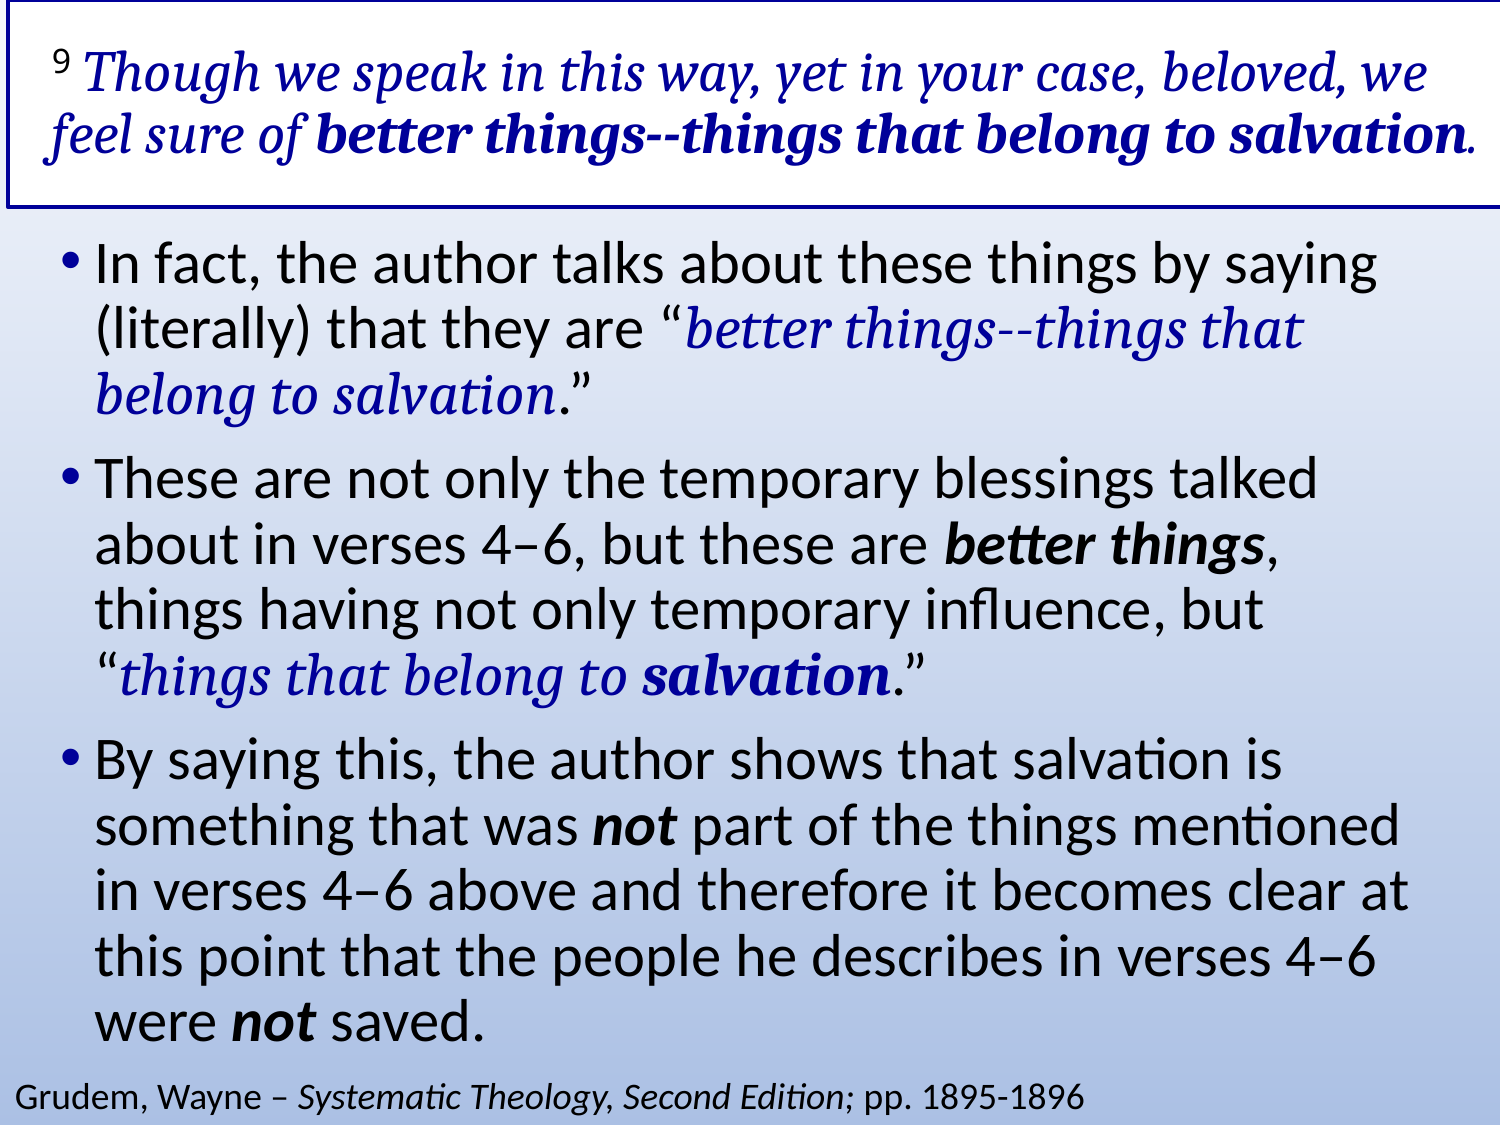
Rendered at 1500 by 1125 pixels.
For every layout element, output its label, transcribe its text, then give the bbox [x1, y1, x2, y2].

title 9 Though we speak in this way, yet in your case, beloved, we feel sure of better things--things that belong to salvation. [8, 0, 1500, 208]
text_box Grudem, Wayne – Systematic Theology, Second Edition; pp. 1895-1896 [0, 1064, 1500, 1125]
list In fact, the author talks about these things by saying (literally) that they are “better things--things that belong to salvation.” These are not only the temporary blessings talked about in verses 4–6, but these are better things, things having not only temporary influence, but “things that belong to salvation.” By saying this, the author shows that salvation is something that was not part of the things mentioned in verses 4–6 above and therefore it becomes clear at this point that the people he describes in verses 4–6 were not saved. [45, 223, 1441, 1064]
